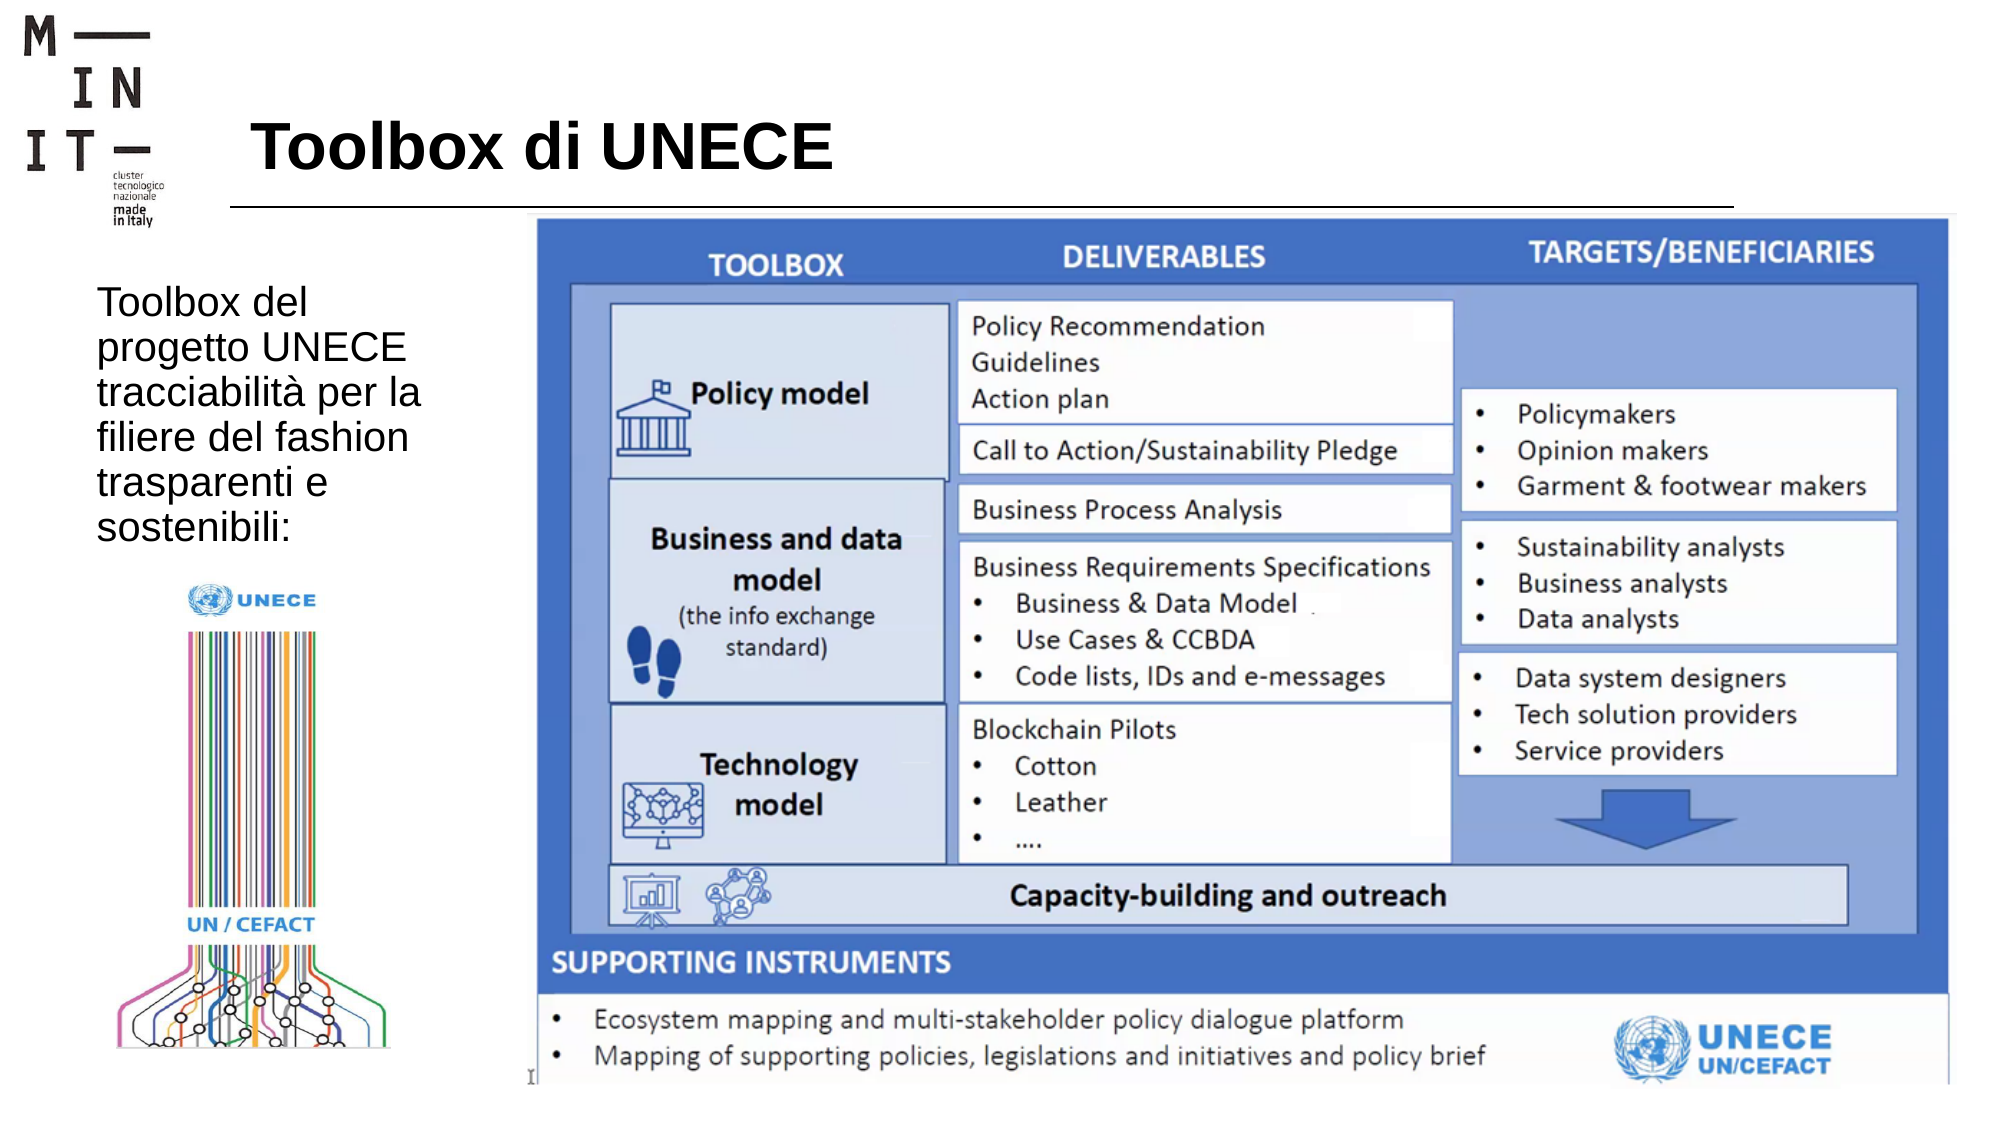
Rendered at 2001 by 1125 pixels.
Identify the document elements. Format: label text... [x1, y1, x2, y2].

title Toolbox di UNECE [235, 38, 1962, 257]
picture [0, 0, 185, 257]
picture [116, 567, 392, 1049]
picture [527, 213, 1957, 1090]
list Toolbox del progetto UNECE tracciabilità per la filiere del fashion trasparenti e sostenibili: [81, 273, 473, 1084]
